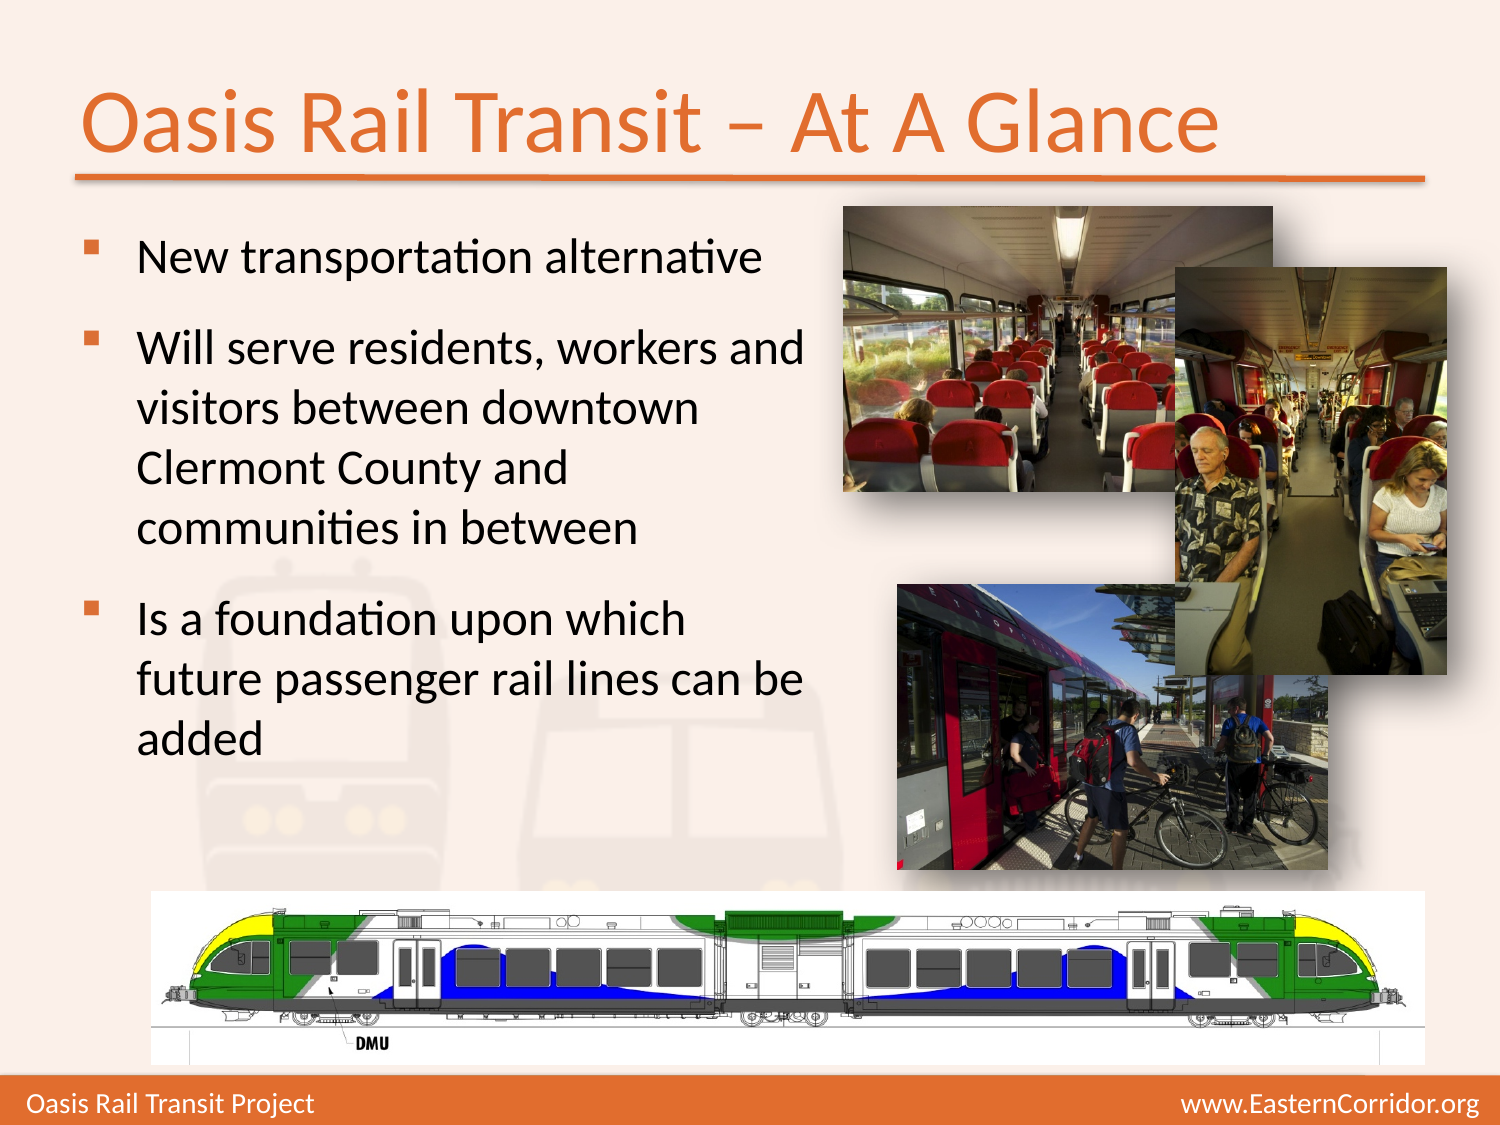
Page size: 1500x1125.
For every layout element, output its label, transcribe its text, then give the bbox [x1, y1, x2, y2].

text_box New transportation alternative Will serve residents, workers and visitors between downtown Clermont County and communities in between Is a foundation upon which future passenger rail lines can be added [76, 221, 827, 767]
picture [150, 891, 1426, 1065]
picture [843, 205, 1447, 870]
text_box Oasis Rail Transit – At A Glance [76, 59, 1425, 173]
